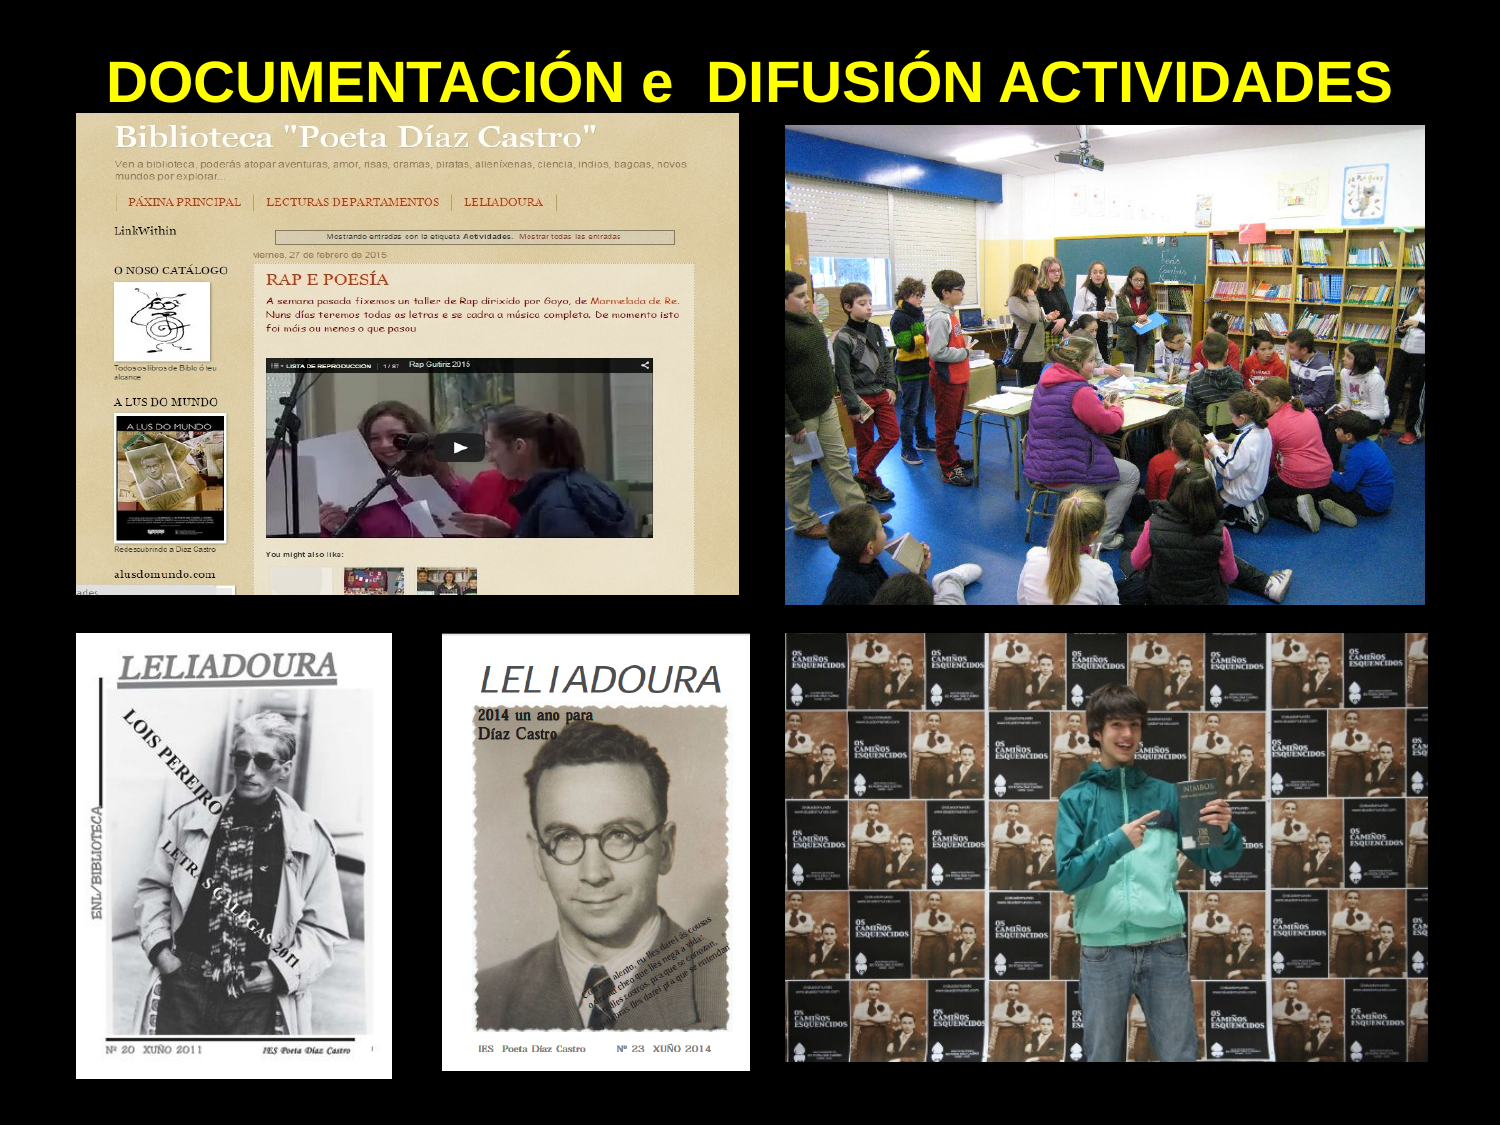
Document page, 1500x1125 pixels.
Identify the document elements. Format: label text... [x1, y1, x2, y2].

picture [785, 125, 1425, 605]
title DOCUMENTACIÓN e DIFUSIÓN ACTIVIDADES [74, 20, 1425, 138]
picture [76, 113, 739, 595]
list [76, 599, 740, 1048]
picture [785, 633, 1429, 1062]
picture [442, 633, 750, 1071]
picture [76, 633, 392, 1079]
